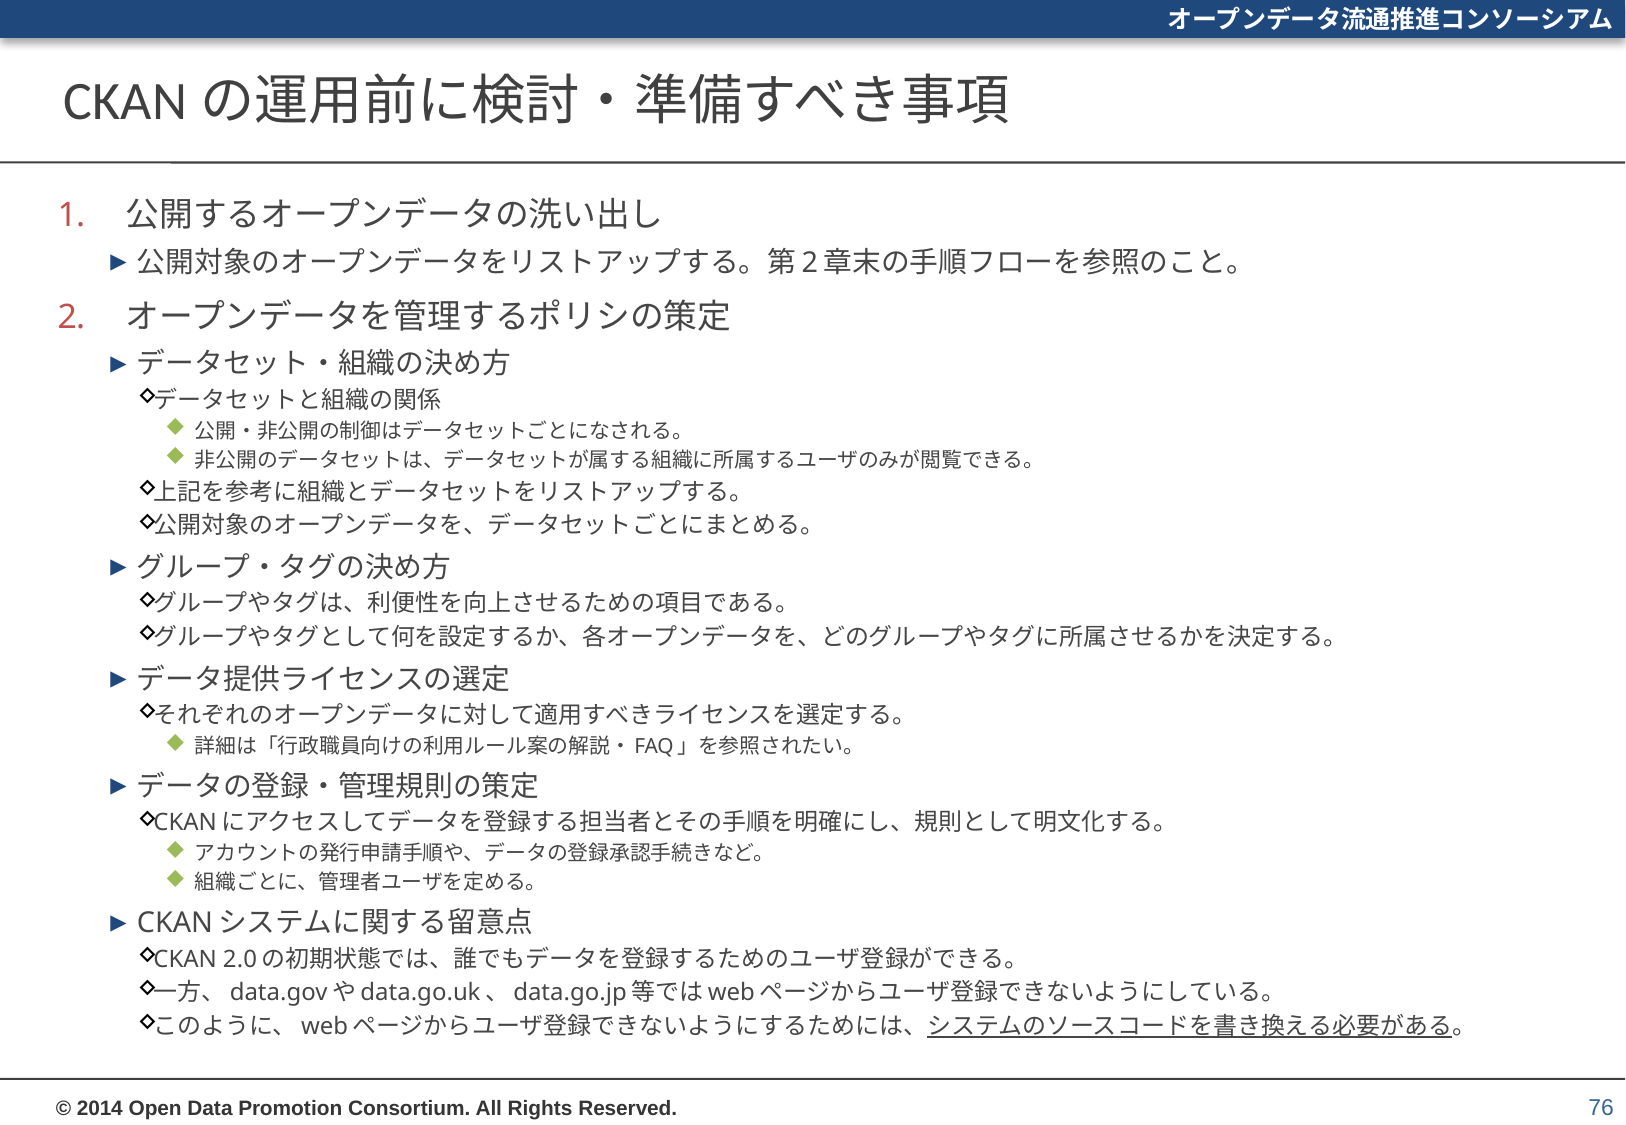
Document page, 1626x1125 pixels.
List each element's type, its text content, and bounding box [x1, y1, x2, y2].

title CKANの運用前に検討・準備すべき事項 [63, 49, 1563, 146]
list 公開するオープンデータの洗い出し 公開対象のオープンデータをリストアップする。第2章末の手順フローを参照のこと。 オープンデータを管理するポリシの策定 データセット・組織の決め方 データセットと組織の関係 公開・非公開の制御はデータセットごとになされる。 非公開のデータセットは、データセットが属する組織に所属するユーザのみが閲覧できる。 上記を参考に組織とデータセットをリストアップする。 公開対象のオープンデータを、データセットごとにまとめる。 グループ・タグの決め方 グループやタグは、利便性を向上させるための項目である。 グループやタグとして何を設定するか、各オープンデータを、どのグループやタグに所属させるかを決定する。 データ提供ライセンスの選定 それぞれのオープンデータに対して適用すべきライセンスを選定する。 詳細は「行政職員向けの利用ルール案の解説・FAQ」を参照されたい。 データの登録・管理規則の策定 CKANにアクセスしてデータを登録する担当者とその手順を明確にし、規則として明文化する。 アカウントの発行申請手順や、データの登録承認手続きなど。 組織ごとに、管理者ユーザを定める。 CKANシステムに関する留意点 CKAN 2.0の初期状態では、誰でもデータを登録するためのユーザ登録ができる。 一方、data.govやdata.go.uk、data.go.jp等ではwebページからユーザ登録できないようにしている。 このように、webページからユーザ登録できないようにするためには、システムのソースコードを書き換える必要がある。 [57, 187, 1559, 1052]
slide_number 76 [1557, 1082, 1625, 1125]
